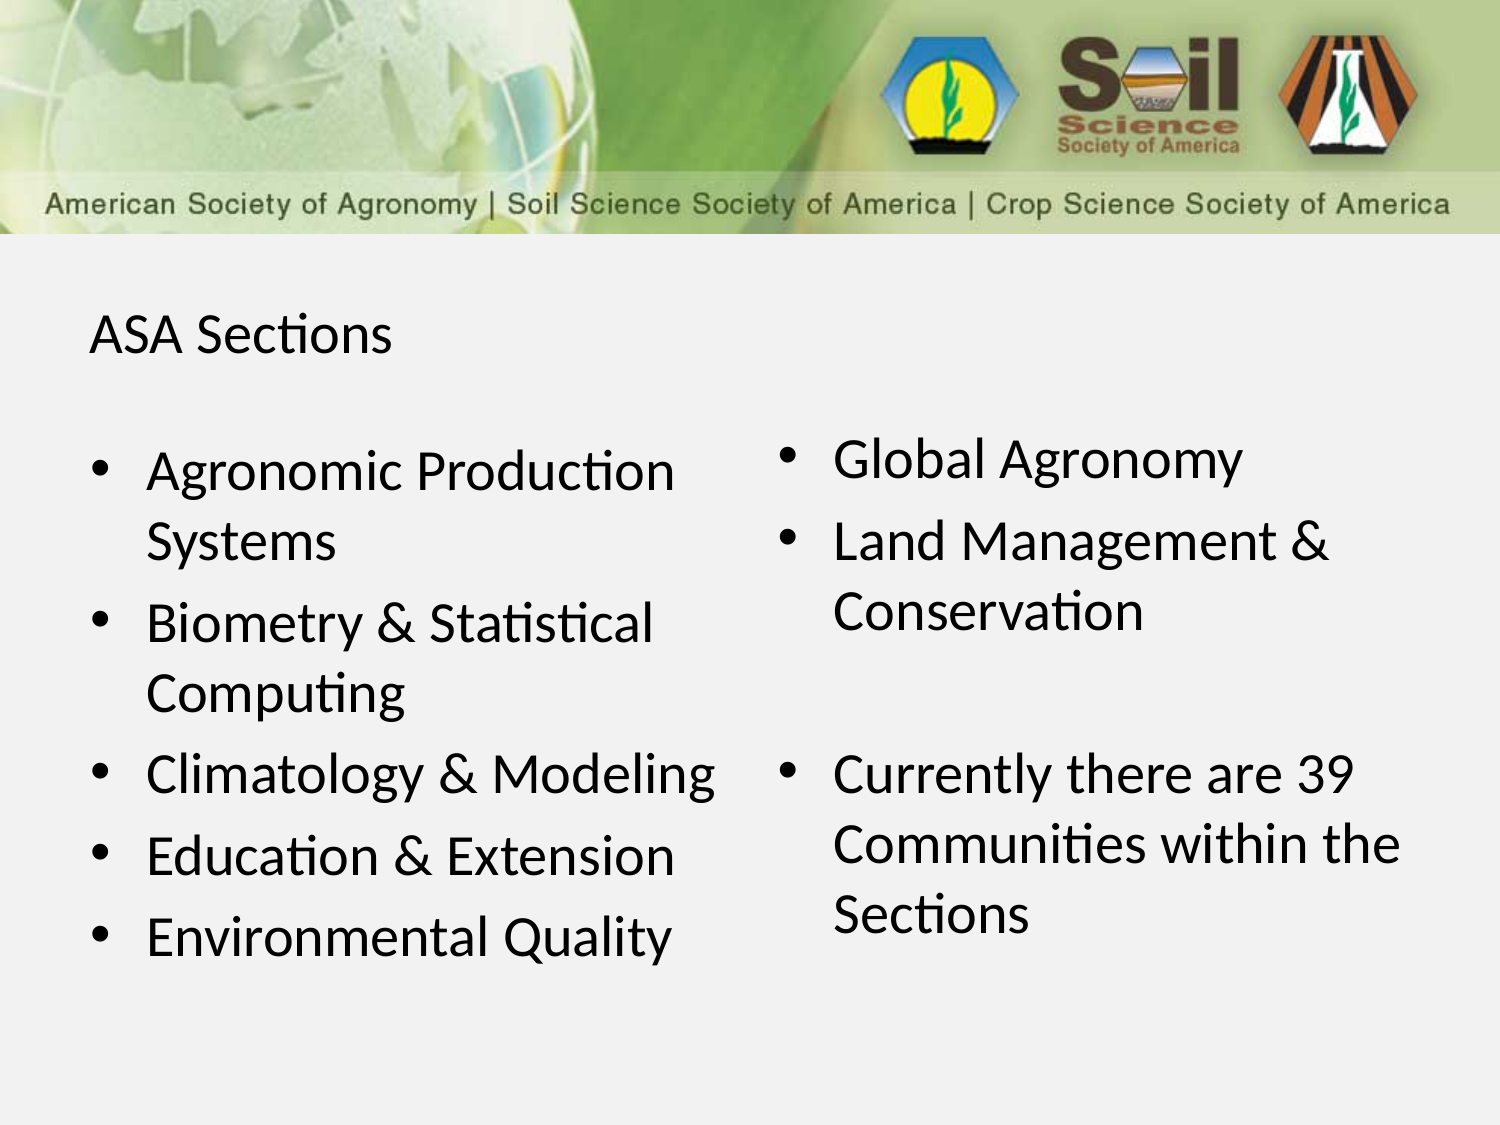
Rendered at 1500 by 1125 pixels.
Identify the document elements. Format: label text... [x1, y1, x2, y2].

list Global Agronomy Land Management & Conservation Currently there are 39 Communities within the Sections [762, 412, 1425, 975]
text_box ASA Sections [74, 287, 1425, 373]
list Agronomic Production Systems Biometry & Statistical Computing Climatology & Modeling Education & Extension Environmental Quality [75, 425, 738, 1013]
picture [0, 0, 1500, 234]
